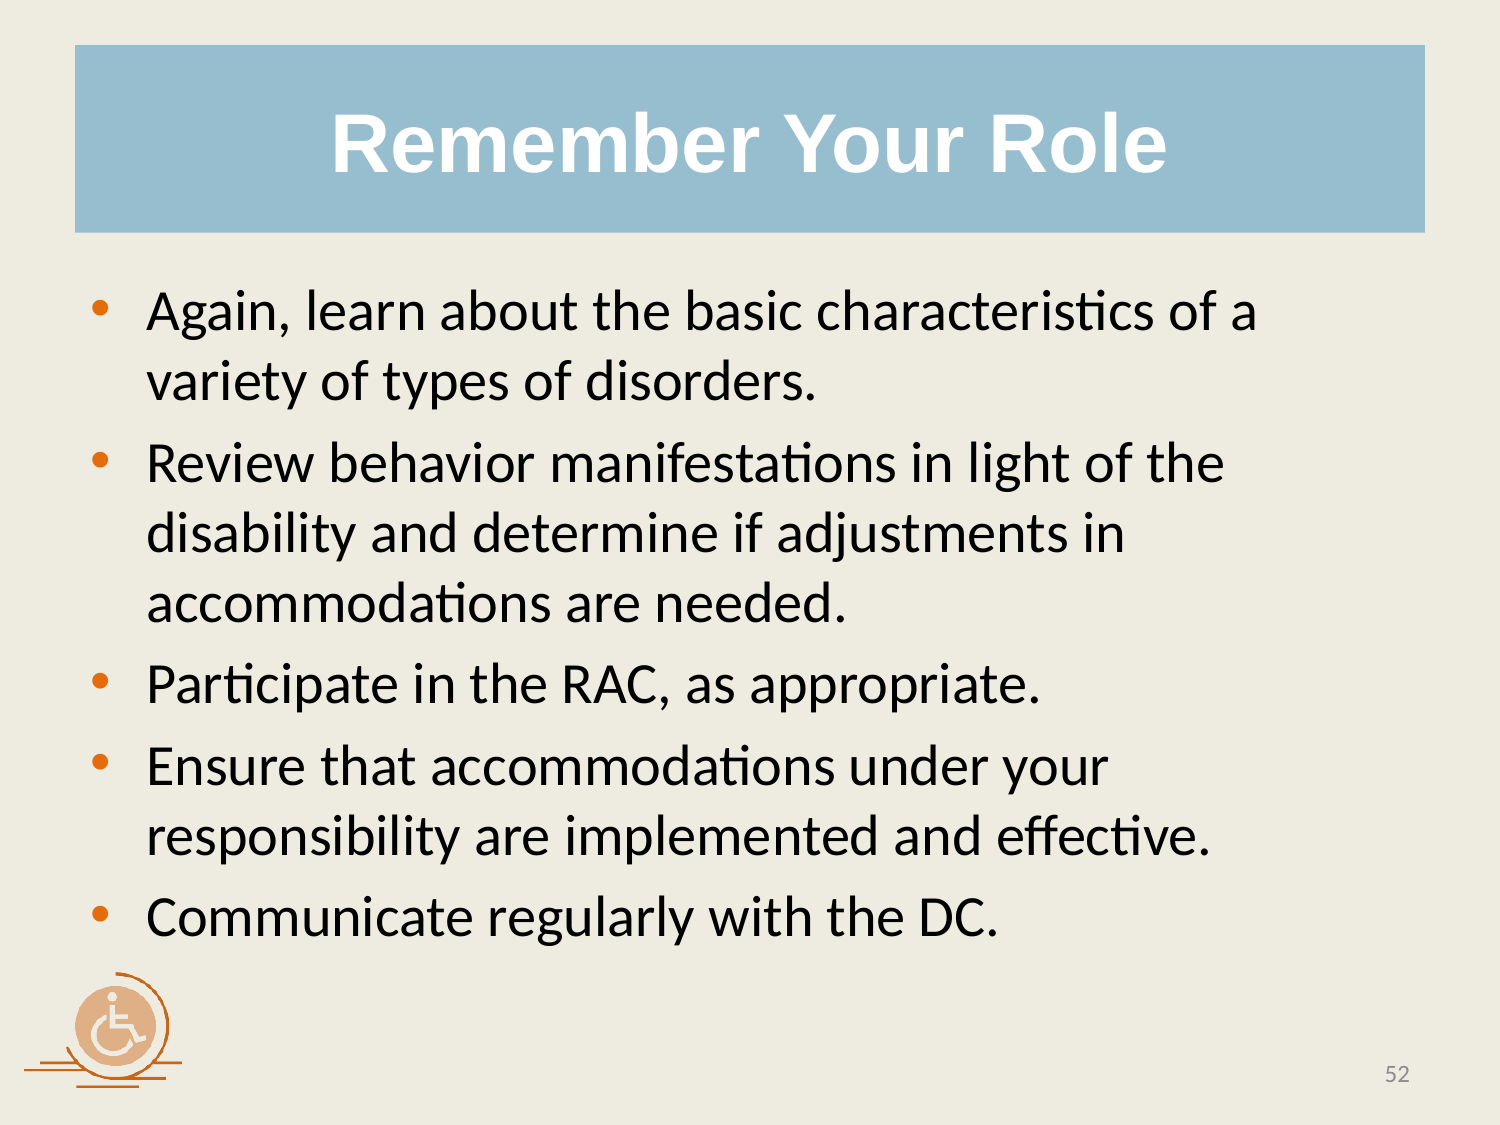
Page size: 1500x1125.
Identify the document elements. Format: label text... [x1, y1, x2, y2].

title Remember Your Role [75, 45, 1425, 233]
list Again, learn about the basic characteristics of a variety of types of disorders. Review behavior manifestations in light of the disability and determine if adjustments in accommodations are needed. Participate in the RAC, as appropriate. Ensure that accommodations under your responsibility are implemented and effective. Communicate regularly with the DC. [75, 265, 1425, 1008]
slide_number 52 [1074, 1042, 1425, 1103]
